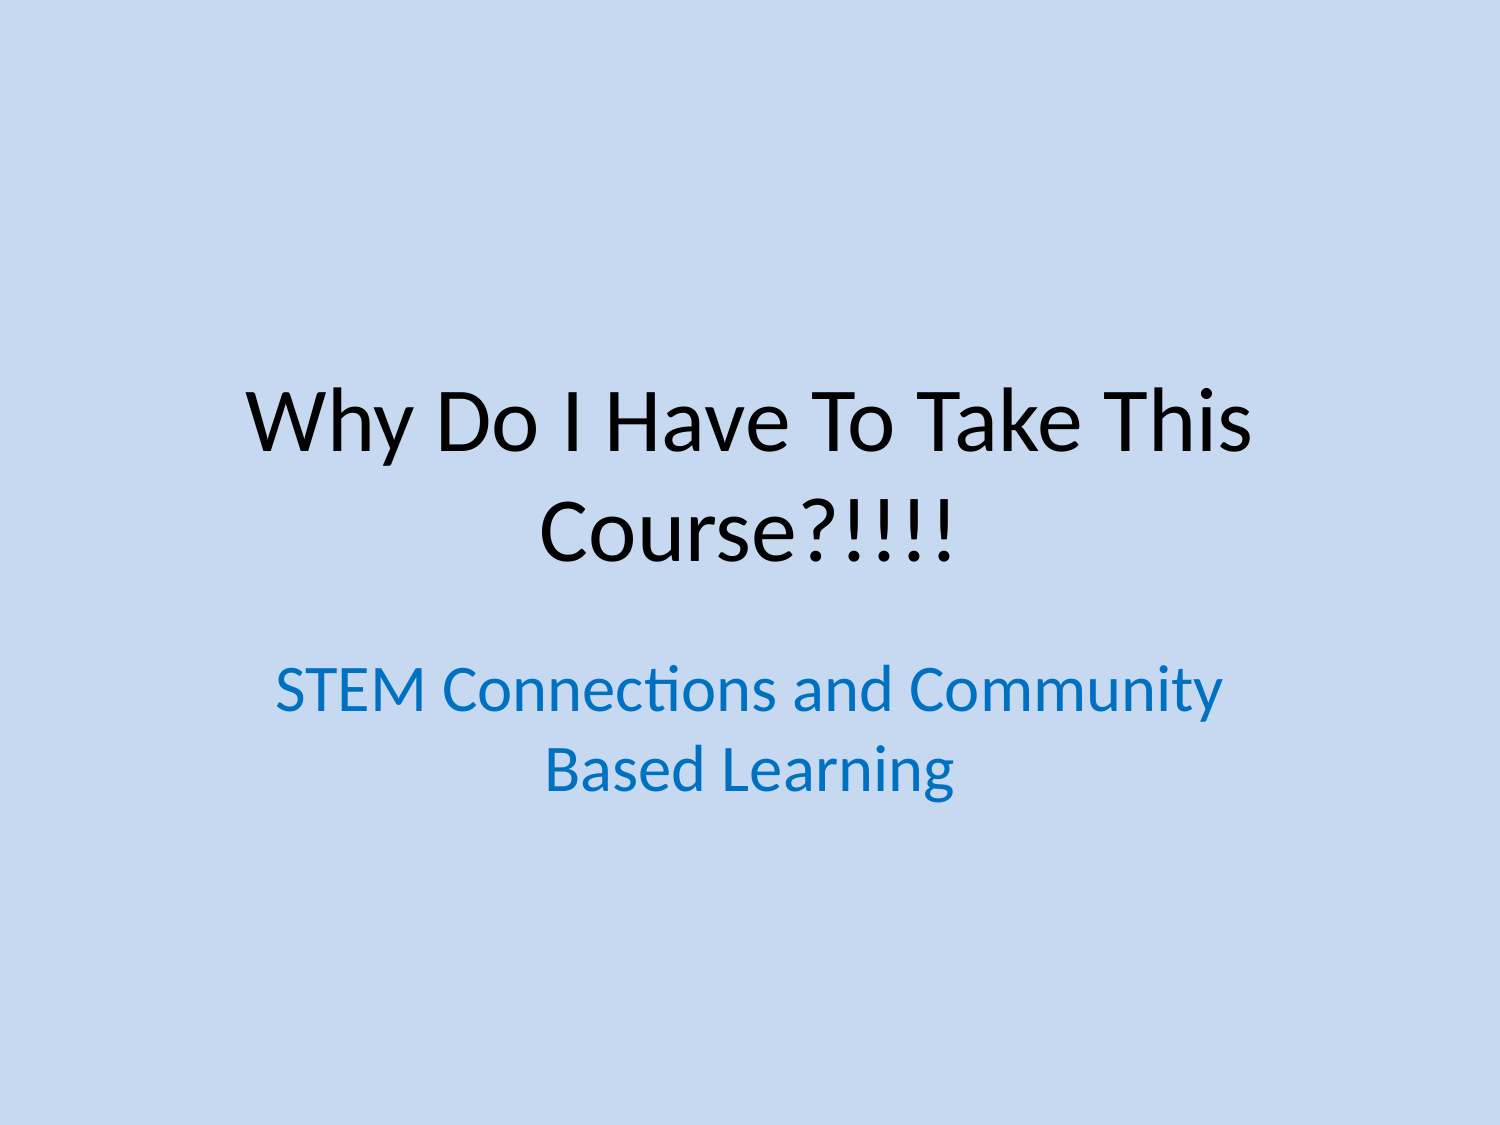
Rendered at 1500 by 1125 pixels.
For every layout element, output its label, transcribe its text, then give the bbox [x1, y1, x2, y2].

subtitle STEM Connections and Community Based Learning [225, 637, 1275, 925]
title Why Do I Have To Take This Course?!!!! [112, 349, 1388, 591]
